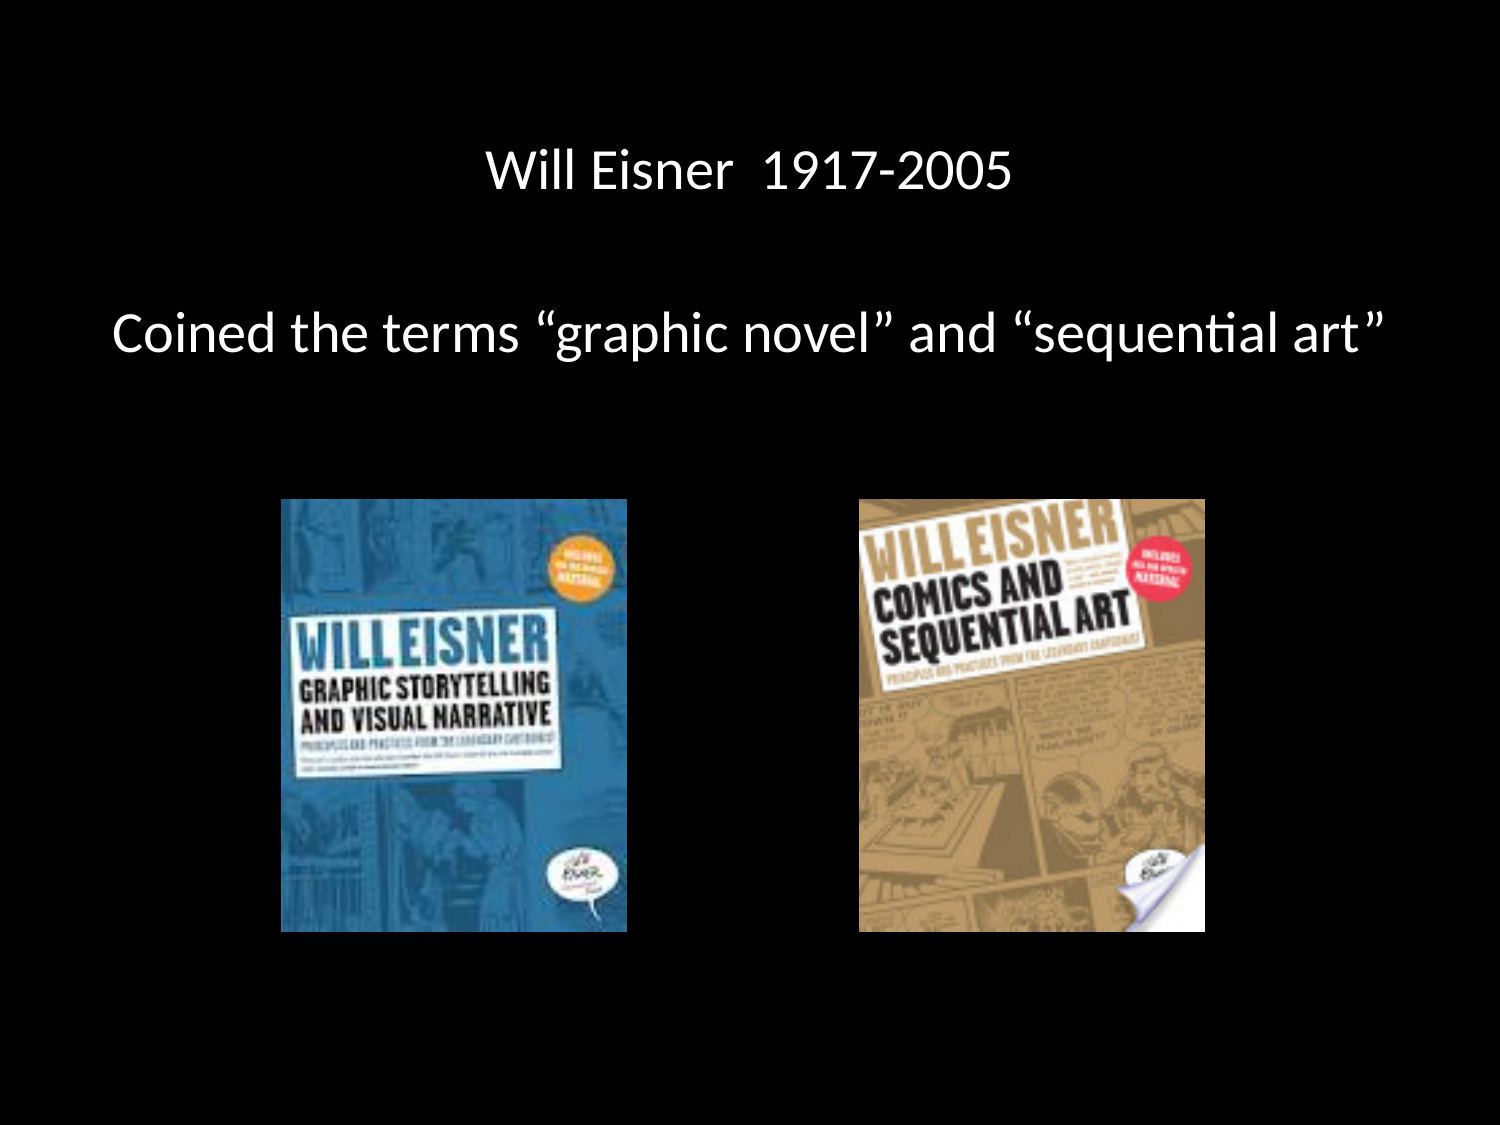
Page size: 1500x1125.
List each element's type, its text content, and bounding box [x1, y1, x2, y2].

picture [858, 499, 1205, 932]
picture [281, 499, 628, 932]
list Will Eisner 1917-2005 Coined the terms “graphic novel” and “sequential art” [75, 123, 1425, 1005]
